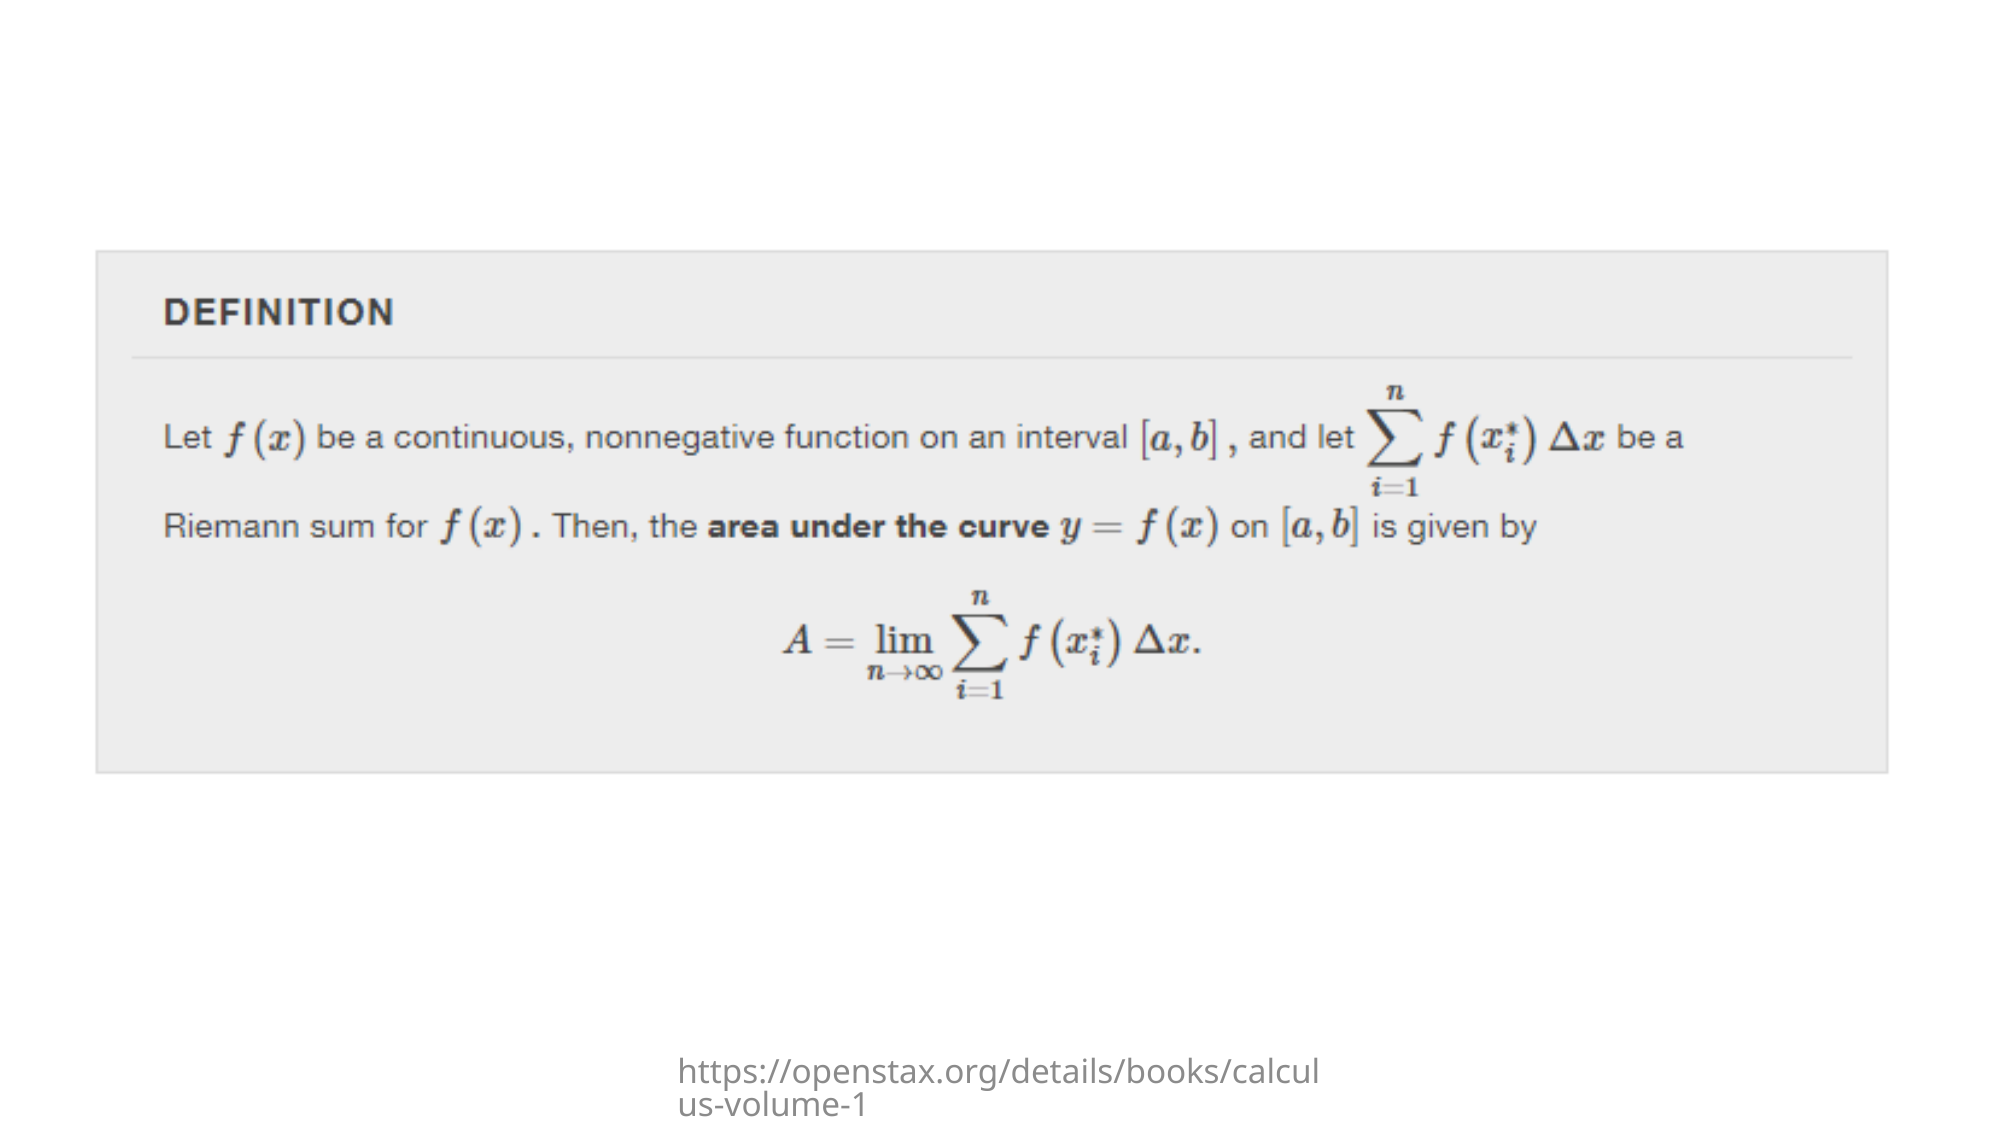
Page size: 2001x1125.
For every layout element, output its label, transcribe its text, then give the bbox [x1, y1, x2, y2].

picture [77, 234, 1923, 801]
footer https://openstax.org/details/books/calculus-volume-1 [662, 1042, 1338, 1103]
